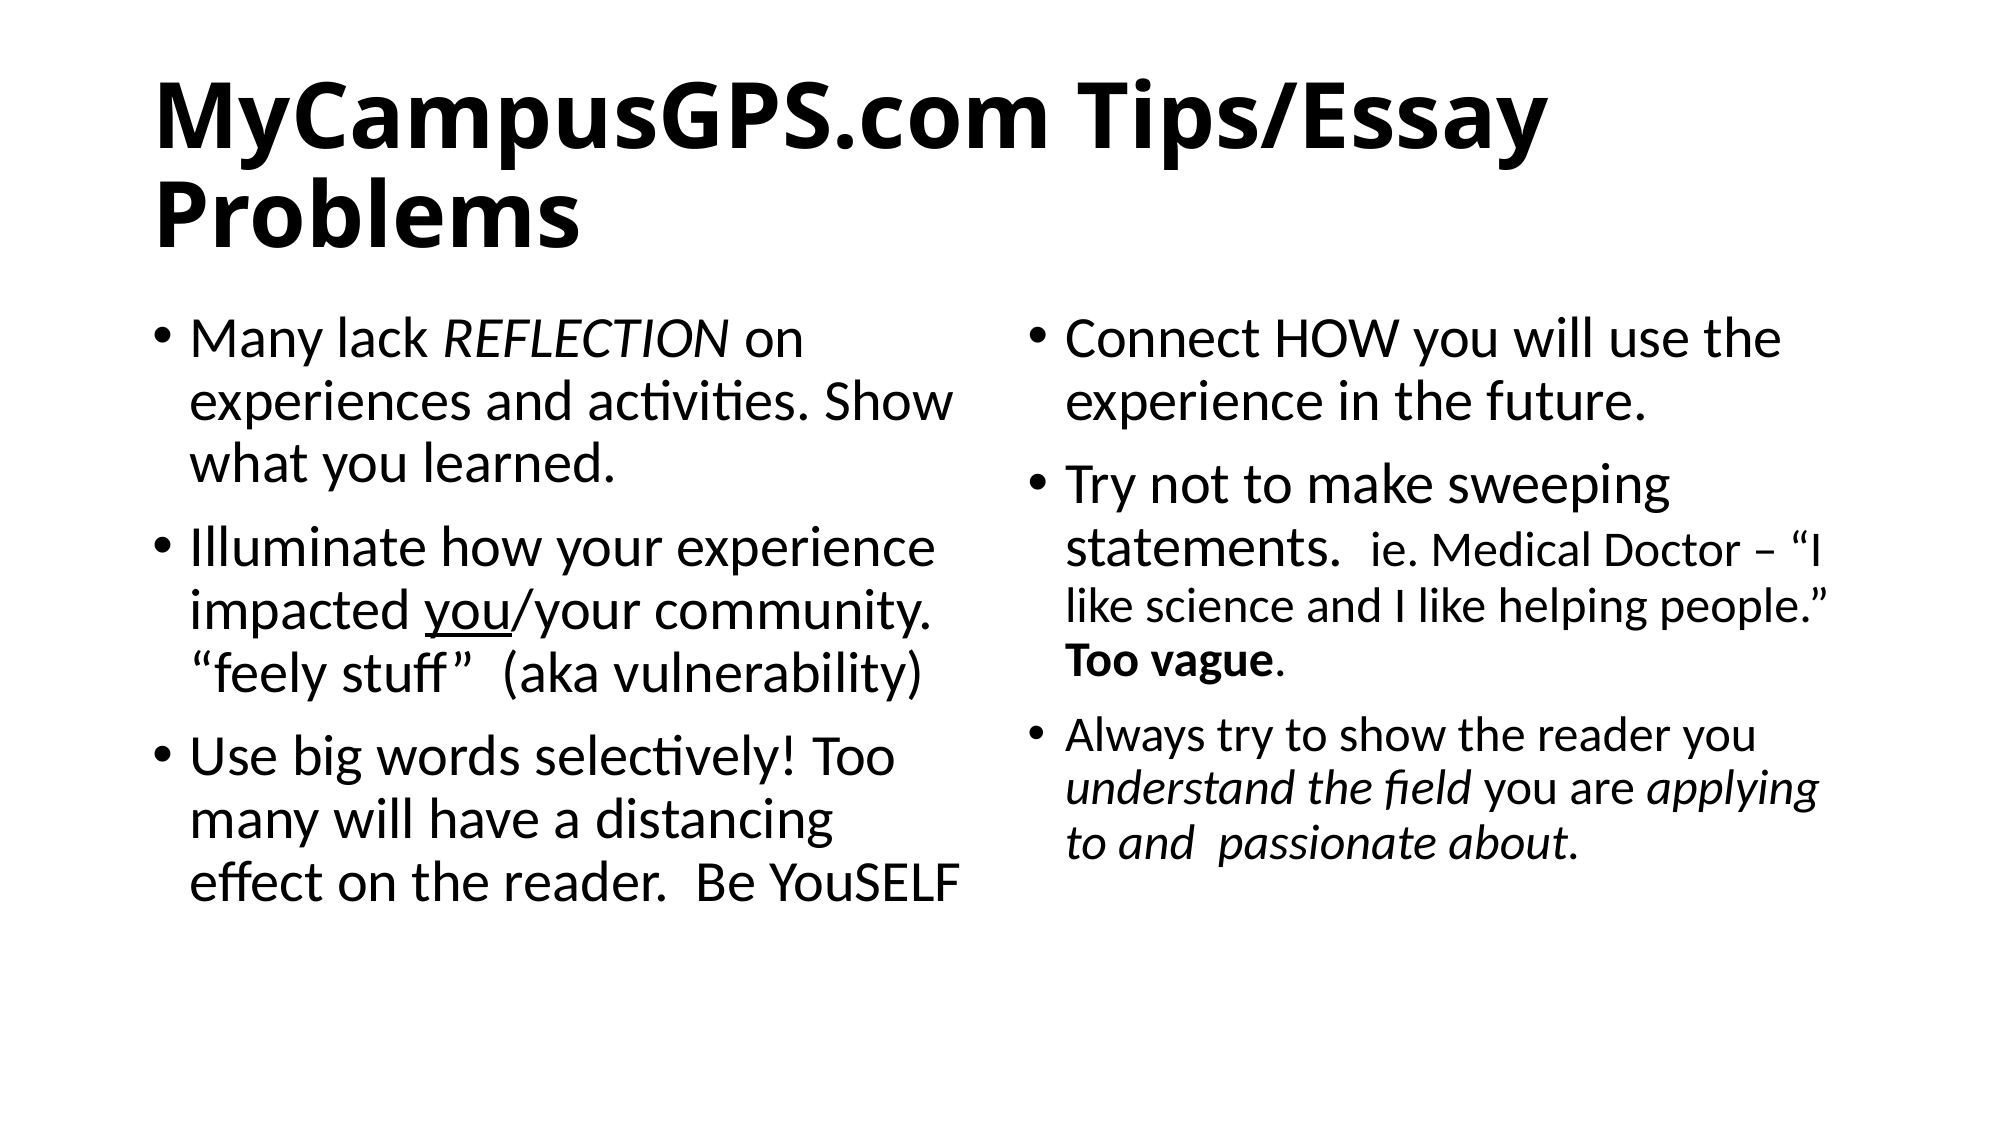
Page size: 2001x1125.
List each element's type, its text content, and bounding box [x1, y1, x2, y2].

title MyCampusGPS.com Tips/Essay Problems [137, 59, 1863, 278]
list Connect HOW you will use the experience in the future. Try not to make sweeping statements. ie. Medical Doctor – “I like science and I like helping people.” Too vague. Always try to show the reader you understand the field you are applying to and passionate about. [1012, 299, 1863, 1014]
list Many lack REFLECTION on experiences and activities. Show what you learned. Illuminate how your experience impacted you/your community. “feely stuff” (aka vulnerability) Use big words selectively! Too many will have a distancing effect on the reader. Be YouSELF [137, 299, 988, 1014]
